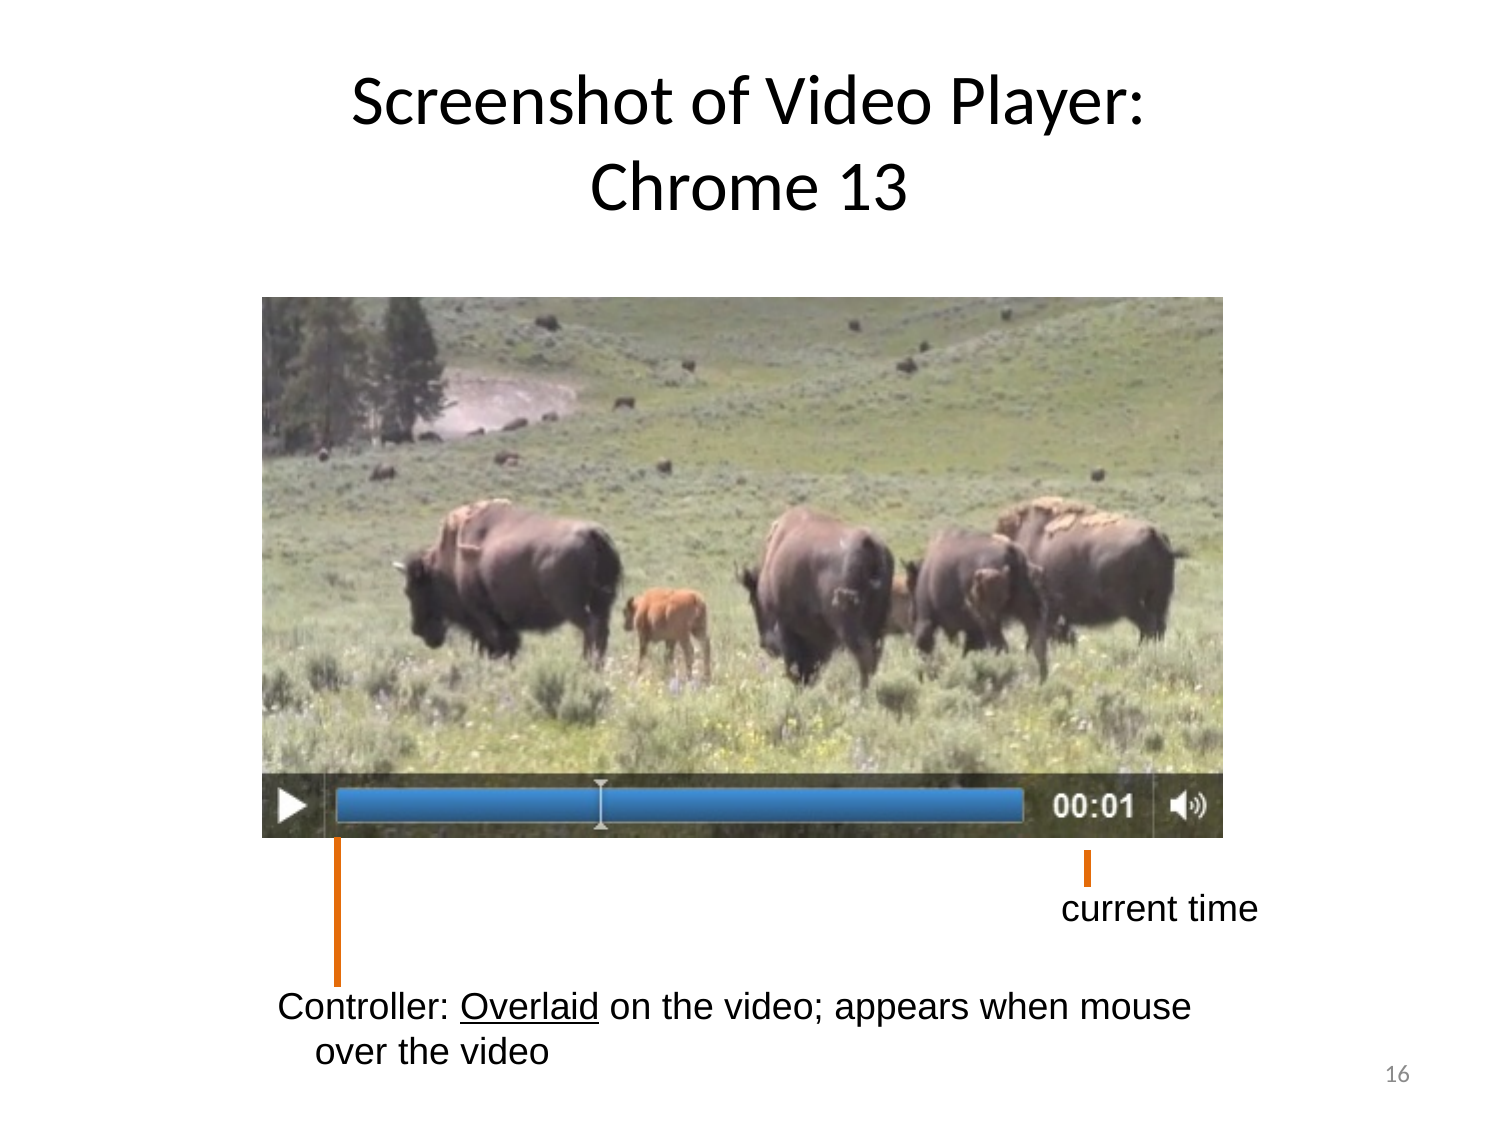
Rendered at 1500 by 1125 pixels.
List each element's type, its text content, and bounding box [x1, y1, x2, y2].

picture [262, 297, 1223, 838]
text_box Controller: Overlaid on the video; appears when mouse over the video [262, 974, 1238, 1080]
title Screenshot of Video Player: Chrome 13 [74, 44, 1426, 233]
slide_number 16 [1074, 1042, 1425, 1103]
text_box current time [1046, 876, 1274, 937]
